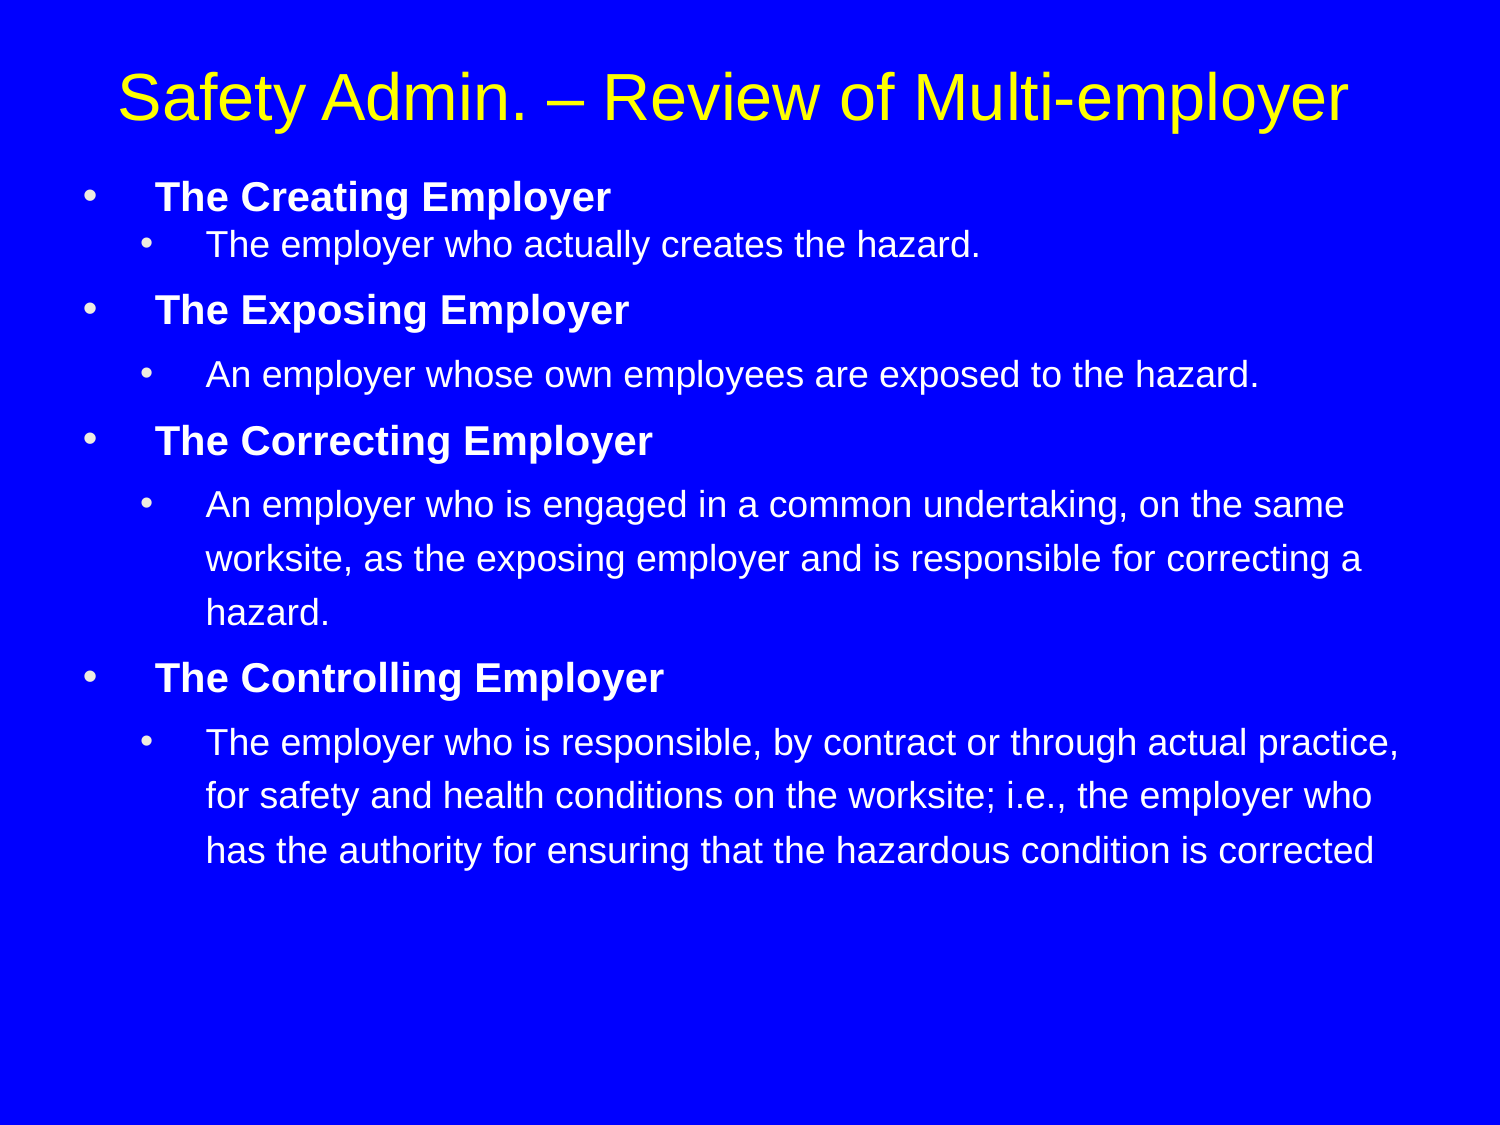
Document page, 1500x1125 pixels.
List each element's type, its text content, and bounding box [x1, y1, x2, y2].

title Safety Admin. – Review of Multi-employer [68, 0, 1419, 188]
text_box The Creating Employer The employer who actually creates the hazard. The Exposing Employer An employer whose own employees are exposed to the hazard. The Correcting Employer An employer who is engaged in a common undertaking, on the same worksite, as the exposing employer and is responsible for correcting a hazard. The Controlling Employer The employer who is responsible, by contract or through actual practice, for safety and health conditions on the worksite; i.e., the employer who has the authority for ensuring that the hazardous condition is corrected [50, 162, 1438, 905]
